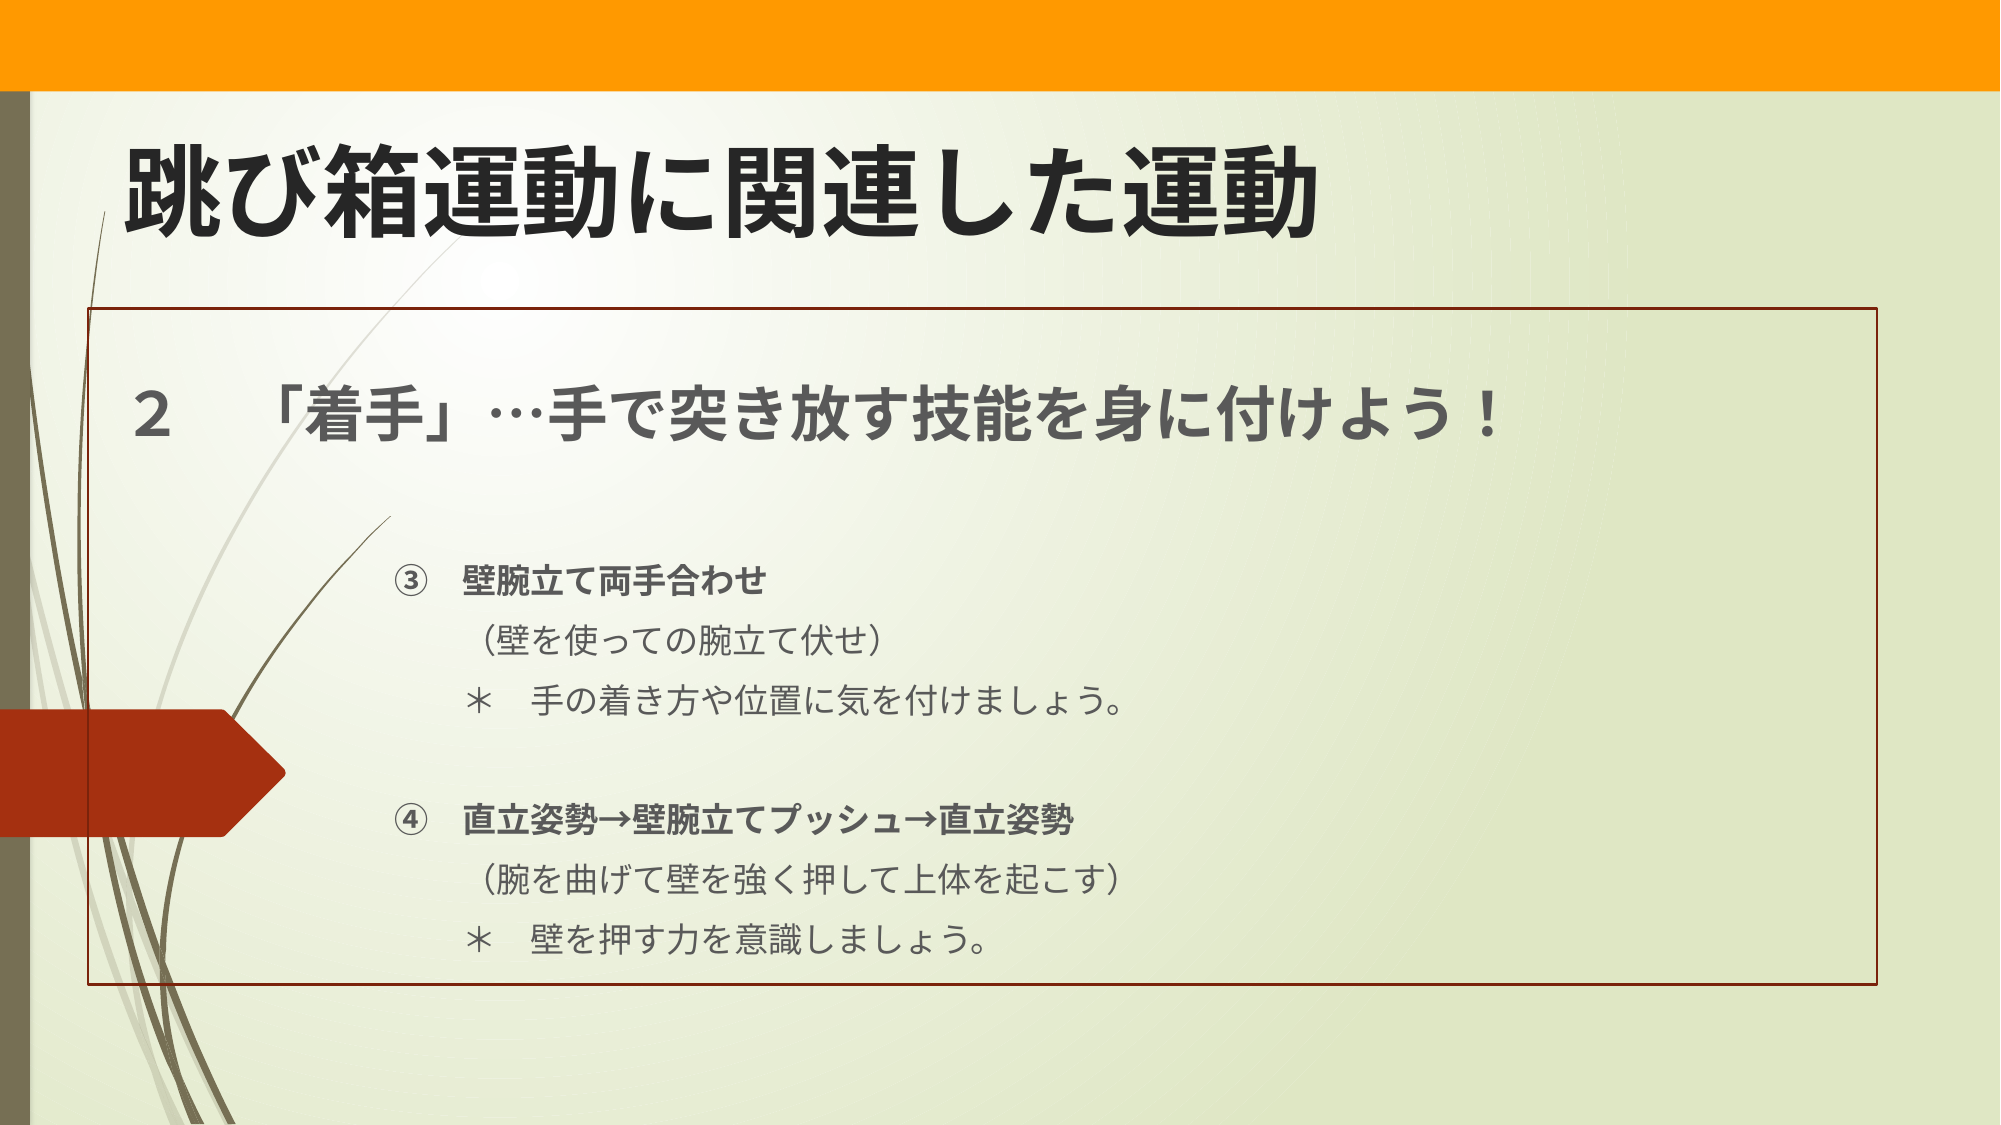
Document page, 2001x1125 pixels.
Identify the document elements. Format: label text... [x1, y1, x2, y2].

text_box [87, 307, 1878, 986]
text_box [0, 0, 2000, 92]
title 跳び箱運動に関連した運動 [107, 92, 1858, 258]
